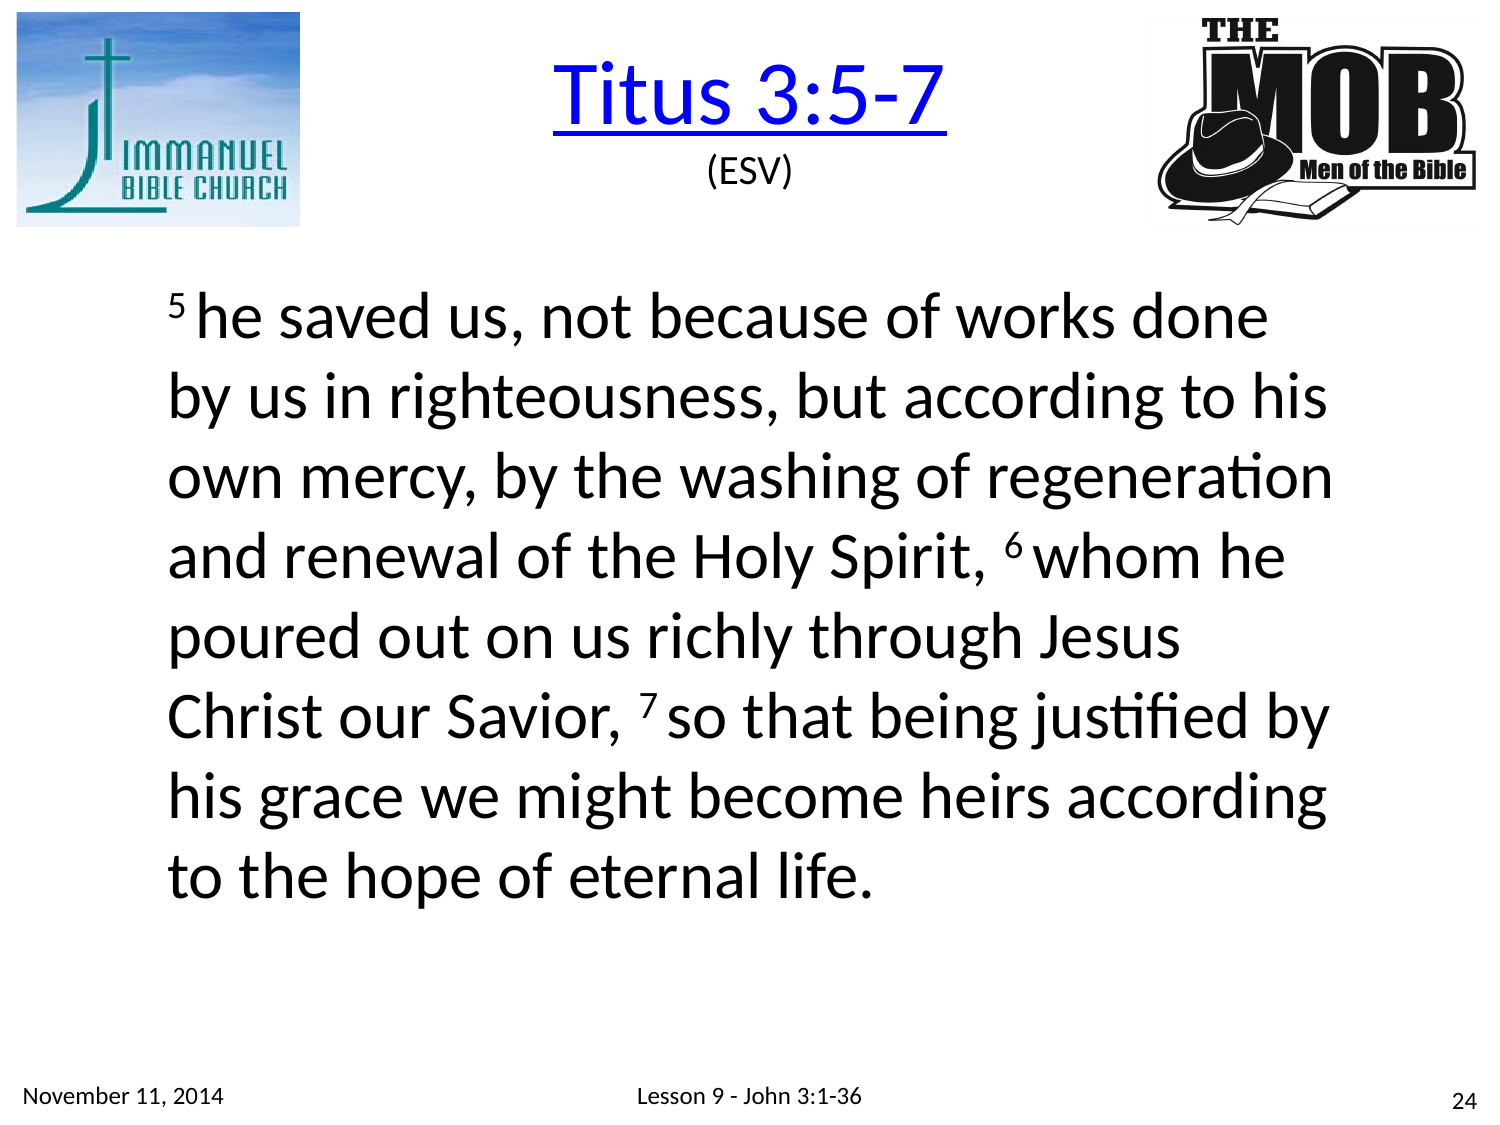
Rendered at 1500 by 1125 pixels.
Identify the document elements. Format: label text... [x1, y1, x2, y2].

text_box 5 he saved us, not because of works done by us in righteousness, but according to his own mercy, by the washing of regeneration and renewal of the Holy Spirit, 6 whom he poured out on us richly through Jesus Christ our Savior, 7 so that being justified by his grace we might become heirs according to the hope of eternal life. [152, 264, 1363, 920]
picture [1149, 18, 1482, 228]
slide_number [7, 1065, 313, 1125]
slide_number 24 [1379, 1069, 1493, 1125]
footer Lesson 9 - John 3:1-36 [313, 1065, 1244, 1125]
picture [16, 12, 300, 227]
text_box Titus 3:5-7 (ESV) [374, 25, 1125, 201]
